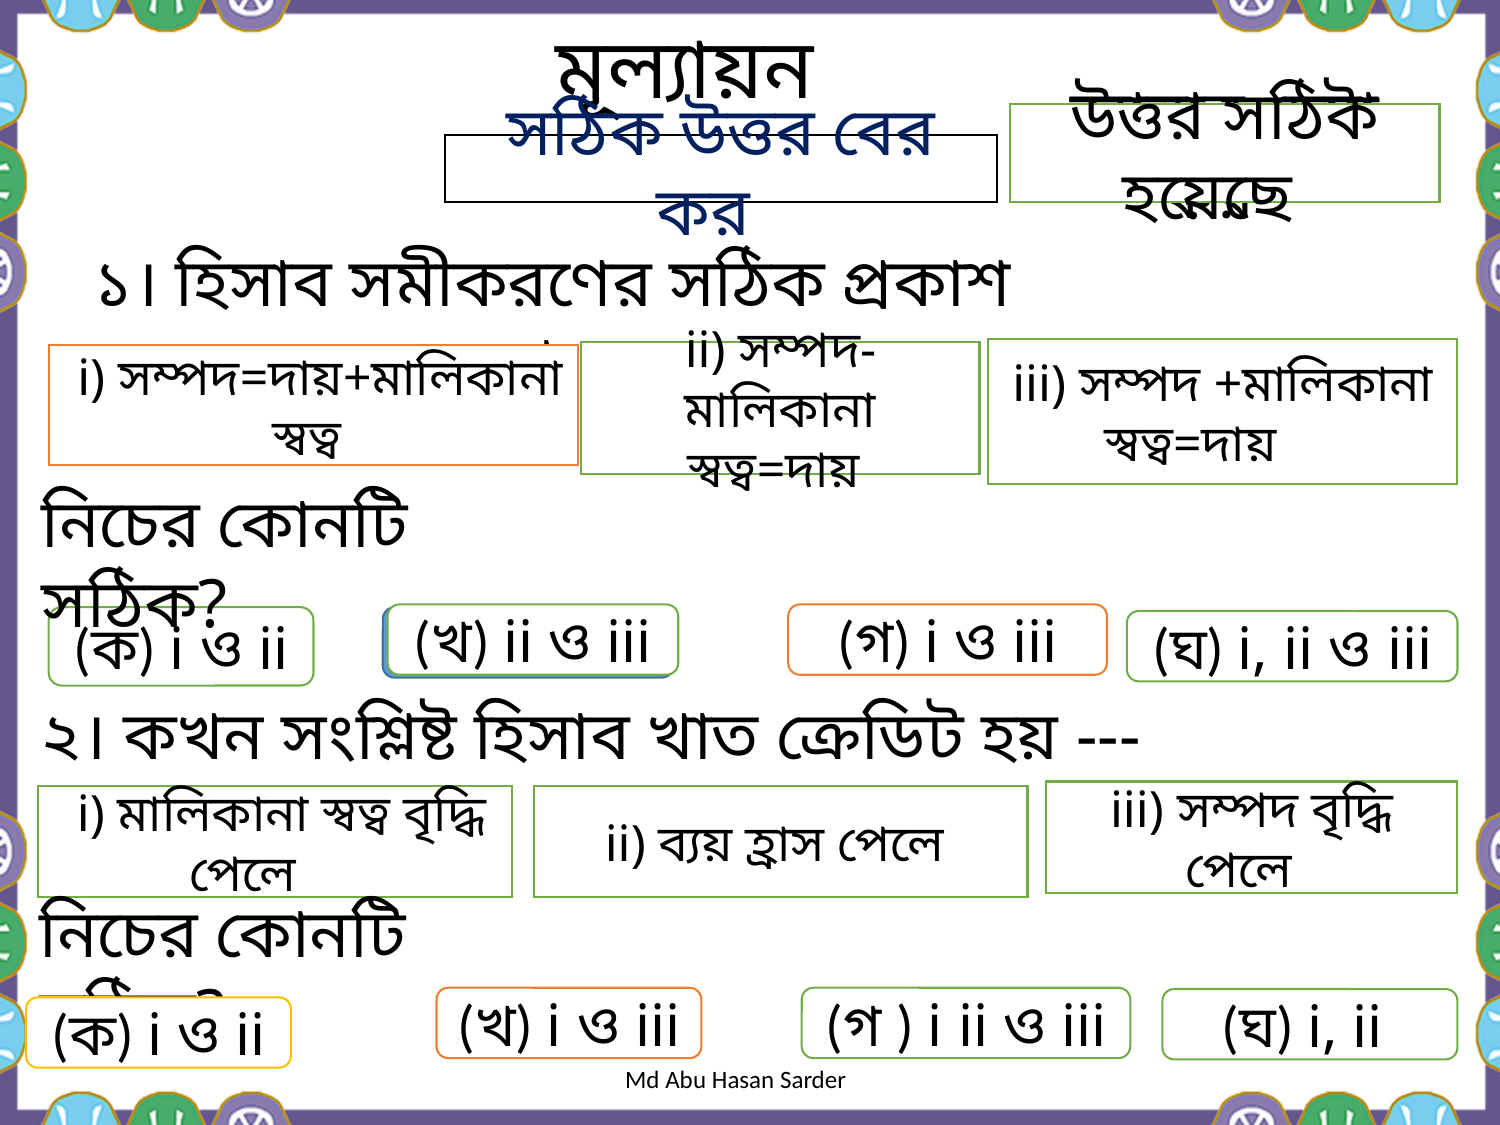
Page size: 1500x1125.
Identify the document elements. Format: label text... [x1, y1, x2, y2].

text_box (ক) i ও ii [381, 649, 670, 679]
text_box (ঘ) i, ii [1161, 987, 1459, 1061]
text_box ২। কখন সংশ্লিষ্ট হিসাব খাত ক্রেডিট হয় --- [26, 685, 1163, 861]
text_box (ঘ) i, ii ও iii [1125, 609, 1459, 683]
text_box (গ ) i ii ও iii [800, 986, 1132, 1060]
text_box i) মালিকানা স্বত্ব বৃদ্ধি পেলে [37, 785, 513, 898]
text_box উত্তর সঠিক হয়েছে [1009, 103, 1441, 203]
text_box i) সম্পদ=দায়+মালিকানা স্বত্ব [48, 344, 579, 466]
text_box মূল্যায়ন [534, 7, 858, 123]
picture [0, 0, 1500, 1125]
text_box সঠিক উত্তর বের কর [444, 134, 998, 203]
text_box নিচের কোনটি সঠিক? [24, 882, 512, 1058]
text_box iii) সম্পদ +মালিকানা স্বত্ব=দায় [987, 338, 1458, 485]
text_box ii) সম্পদ-মালিকানা স্বত্ব=দায় [580, 341, 981, 475]
text_box (ক) i ও ii [24, 996, 292, 1069]
text_box (গ) i ও iii [787, 603, 1109, 676]
text_box ১। হিসাব সমীকরণের সঠিক প্রকাশ হলো --- [14, 232, 1090, 408]
text_box iii) সম্পদ বৃদ্ধি পেলে [1045, 780, 1458, 894]
text_box নিচের কোনটি সঠিক? [27, 473, 568, 649]
text_box (ক) i ও ii [47, 649, 315, 685]
text_box ii) ব্যয় হ্রাস পেলে [533, 785, 1029, 898]
text_box (খ) ii ও iii [386, 603, 680, 676]
text_box (খ) i ও iii [435, 986, 703, 1060]
